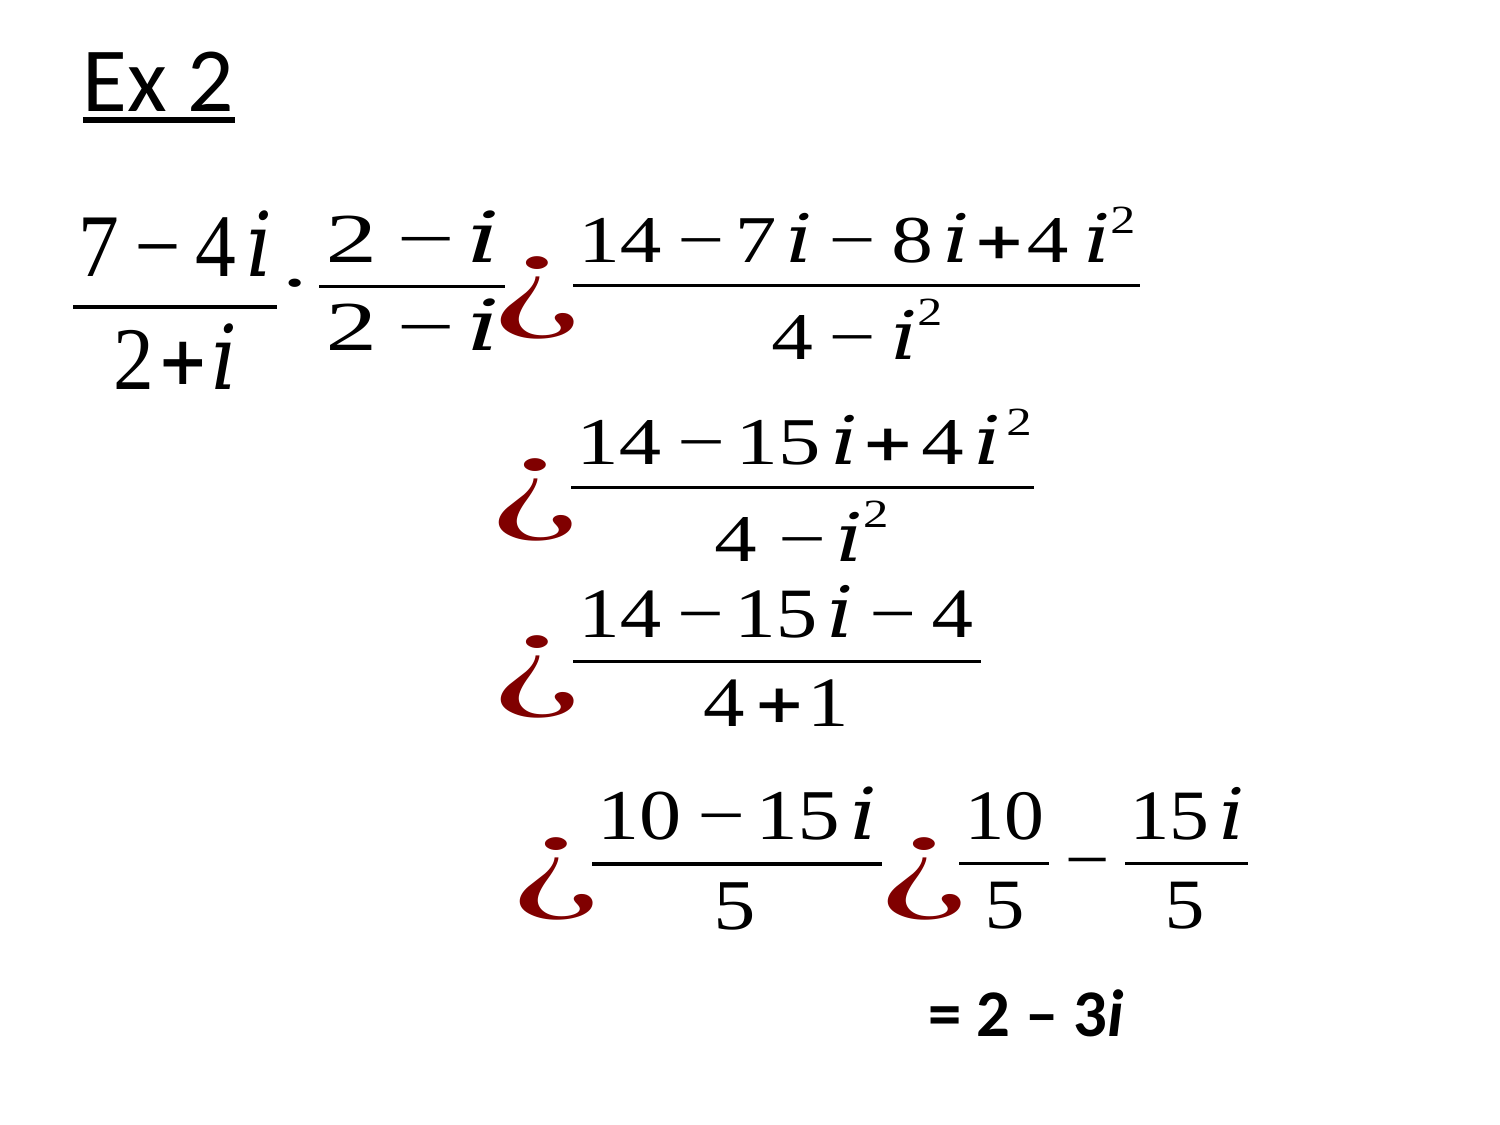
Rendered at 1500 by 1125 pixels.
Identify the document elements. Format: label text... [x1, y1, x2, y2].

title Ex 2 [67, 0, 1418, 169]
text_box = 2 – 3i [913, 962, 1139, 1058]
